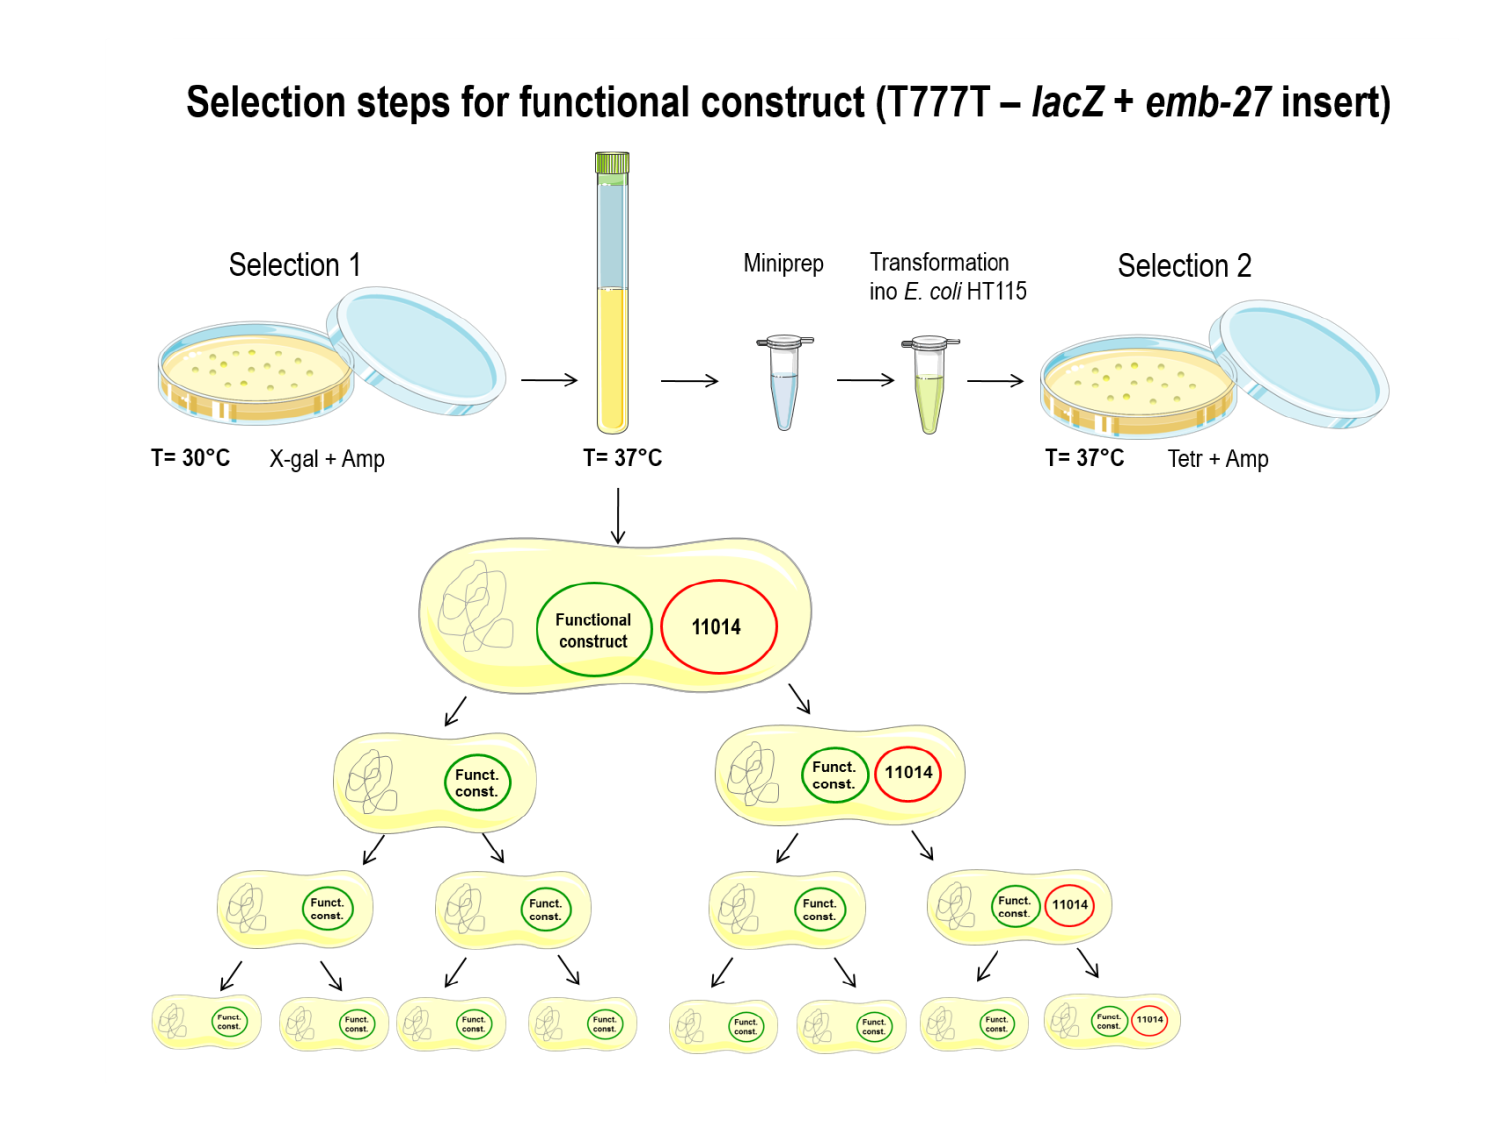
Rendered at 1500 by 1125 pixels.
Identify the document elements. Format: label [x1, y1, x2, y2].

picture [76, 18, 1459, 1083]
